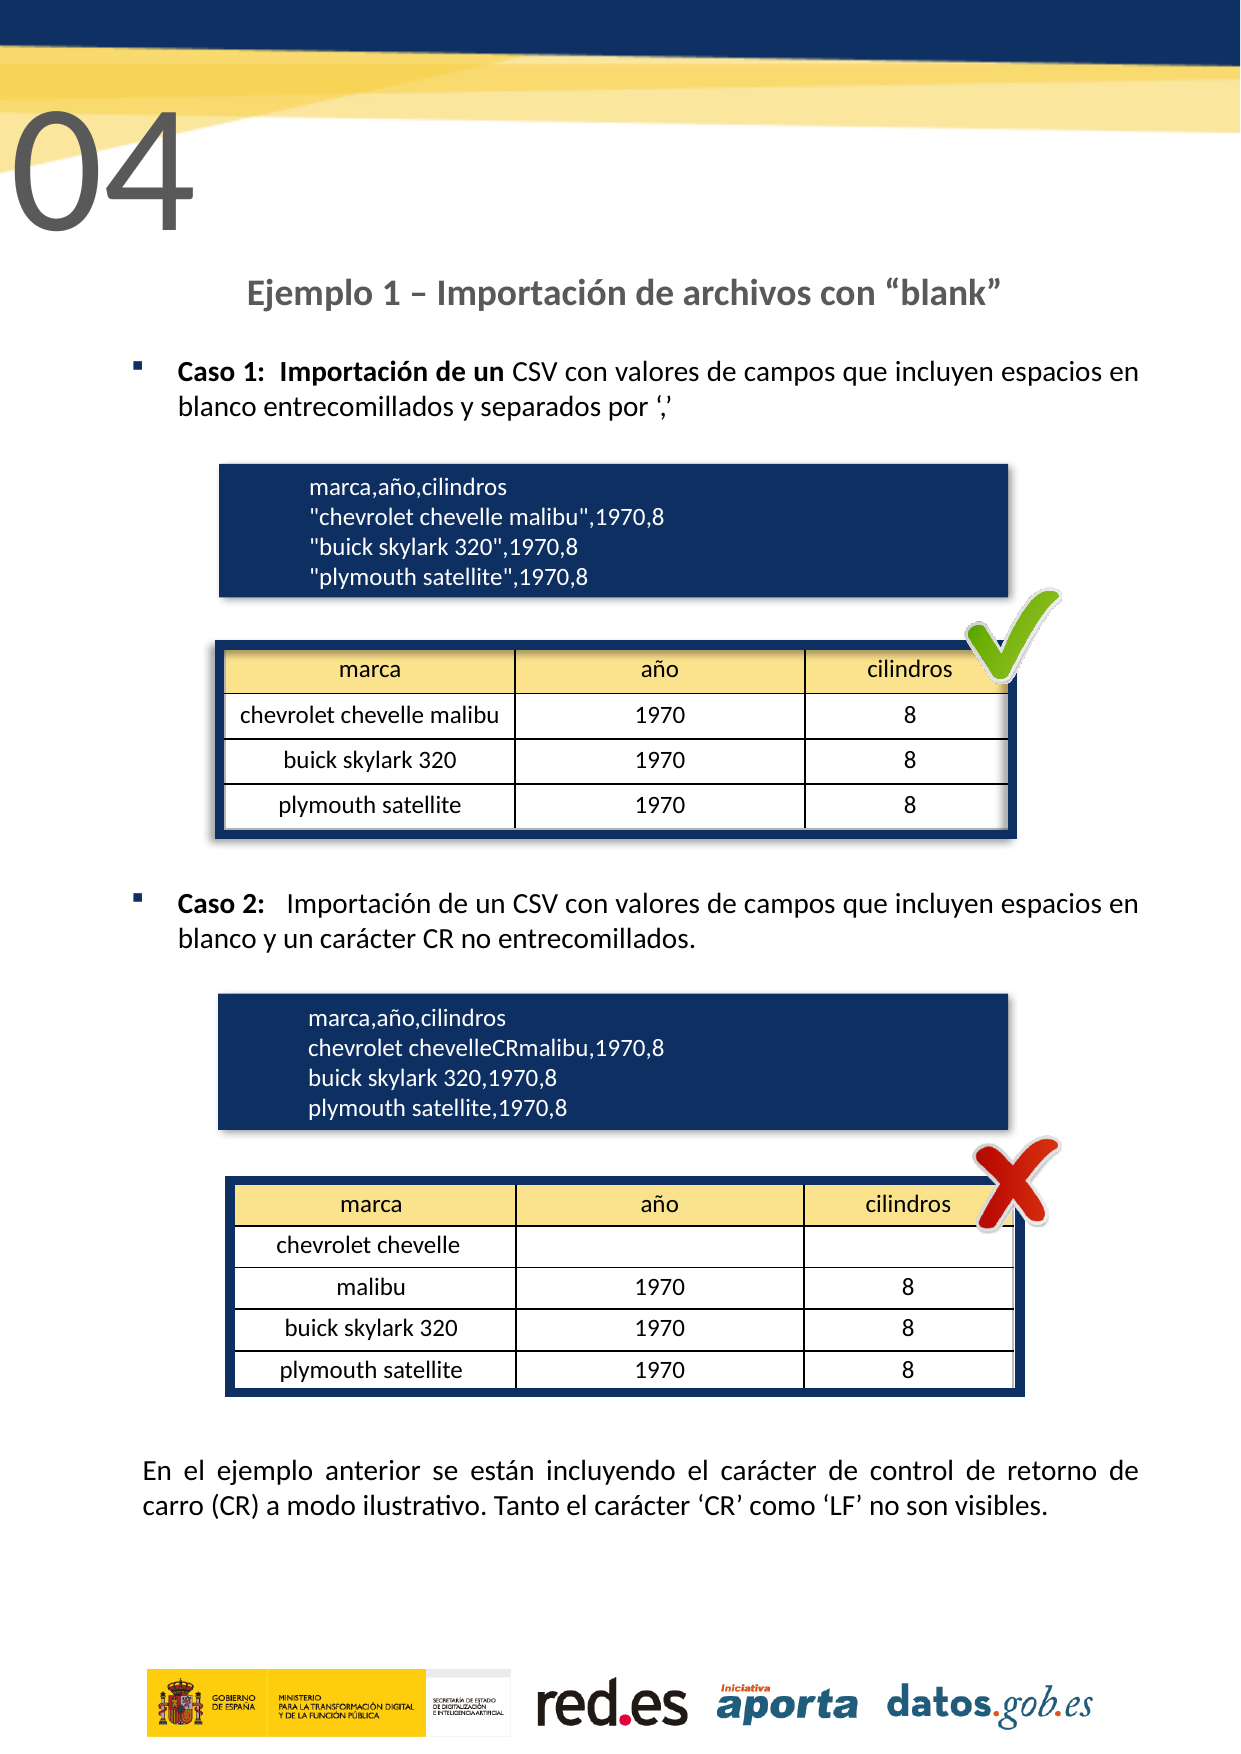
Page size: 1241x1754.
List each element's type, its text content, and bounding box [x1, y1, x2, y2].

text_box Caso 1: Importación de un CSV con valores de campos que incluyen espacios en blanco entrecomillados y separados por ‘,’ [41, 344, 1155, 430]
picture [0, 0, 1241, 1754]
text_box Caso 2: Importación de un CSV con valores de campos que incluyen espacios en blanco y un carácter CR no entrecomillados. [41, 876, 1155, 997]
text_box En el ejemplo anterior se están incluyendo el carácter de control de retorno de carro (CR) a modo ilustrativo. Tanto el carácter ‘CR’ como ‘LF’ no son visibles. [127, 1444, 1155, 1529]
text_box Ejemplo 1 – Importación de archivos con “blank” [95, 265, 1155, 334]
text_box marca,año,cilindros chevrolet chevelleCRmalibu,1970,8 buick skylark 320,1970,8 plymouth satellite,1970,8 [217, 993, 1009, 1131]
text_box marca,año,cilindros "chevrolet chevelle malibu",1970,8 "buick skylark 320",1970,8 "plymouth satellite",1970,8 [218, 463, 1009, 598]
text_box [218, 644, 1014, 836]
list 04 [8, 65, 198, 215]
text_box [229, 1179, 1021, 1394]
